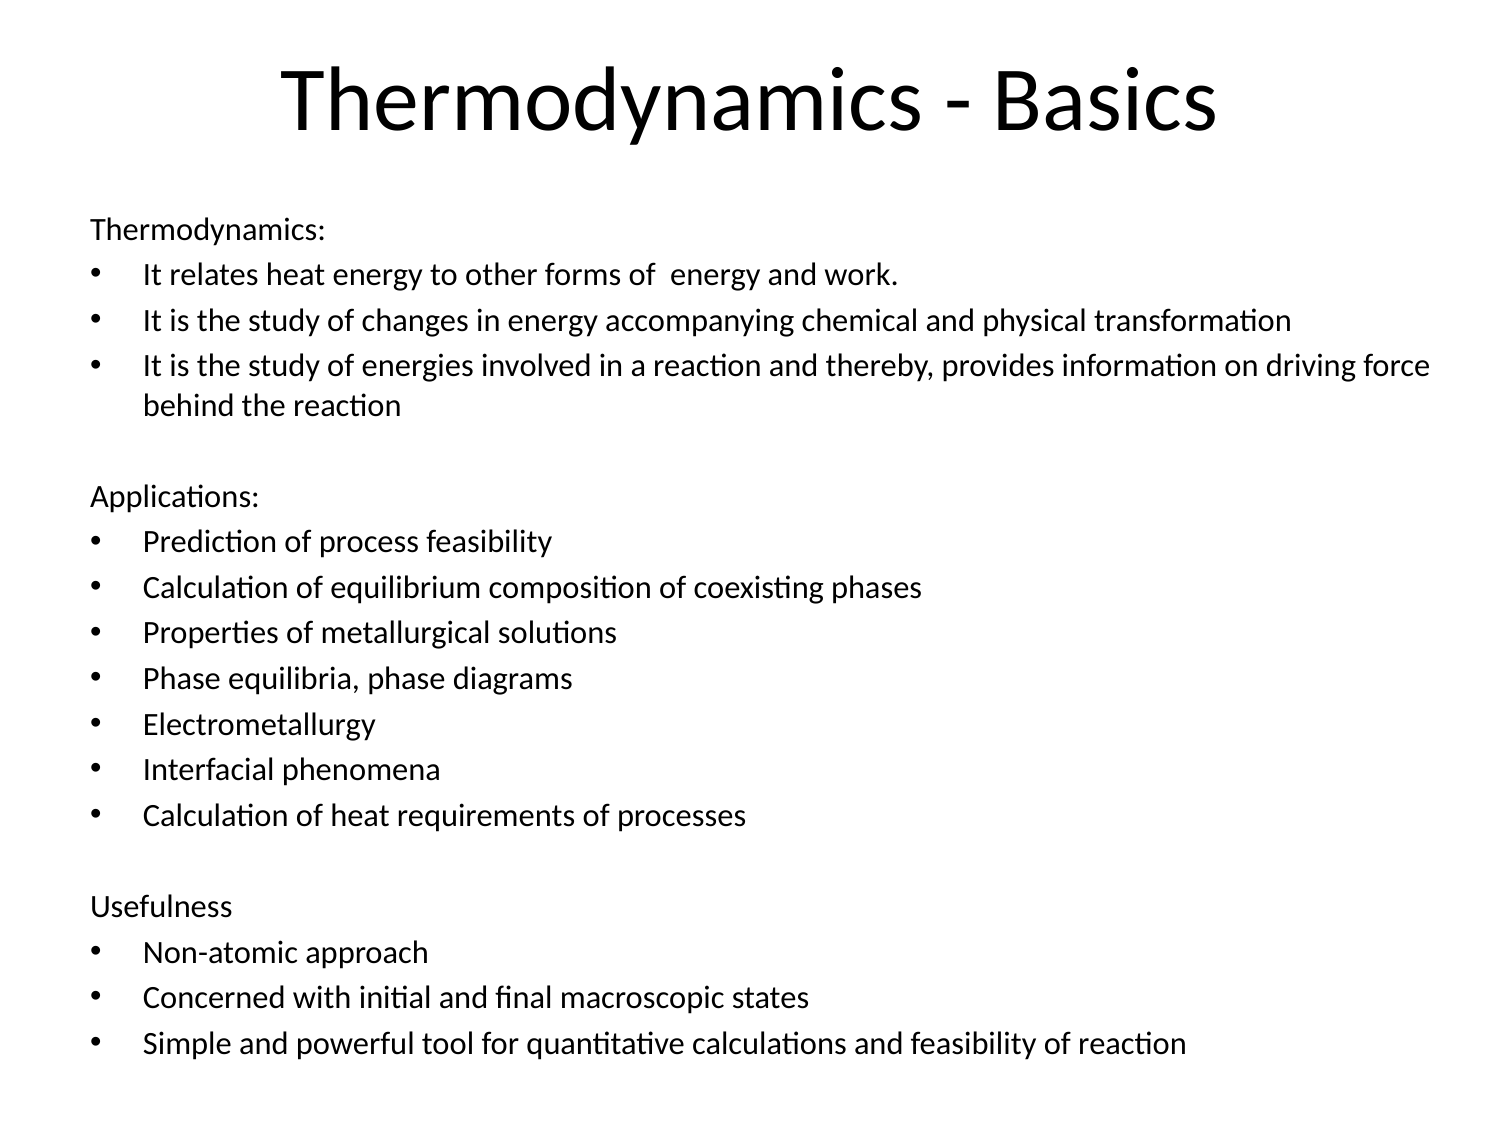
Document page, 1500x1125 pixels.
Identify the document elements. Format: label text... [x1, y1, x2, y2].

title Thermodynamics - Basics [75, 0, 1425, 188]
list Thermodynamics: It relates heat energy to other forms of energy and work. It is the study of changes in energy accompanying chemical and physical transformation It is the study of energies involved in a reaction and thereby, provides information on driving force behind the reaction Applications: Prediction of process feasibility Calculation of equilibrium composition of coexisting phases Properties of metallurgical solutions Phase equilibria, phase diagrams Electrometallurgy Interfacial phenomena Calculation of heat requirements of processes Usefulness Non-atomic approach Concerned with initial and final macroscopic states Simple and powerful tool for quantitative calculations and feasibility of reaction [75, 200, 1450, 1075]
